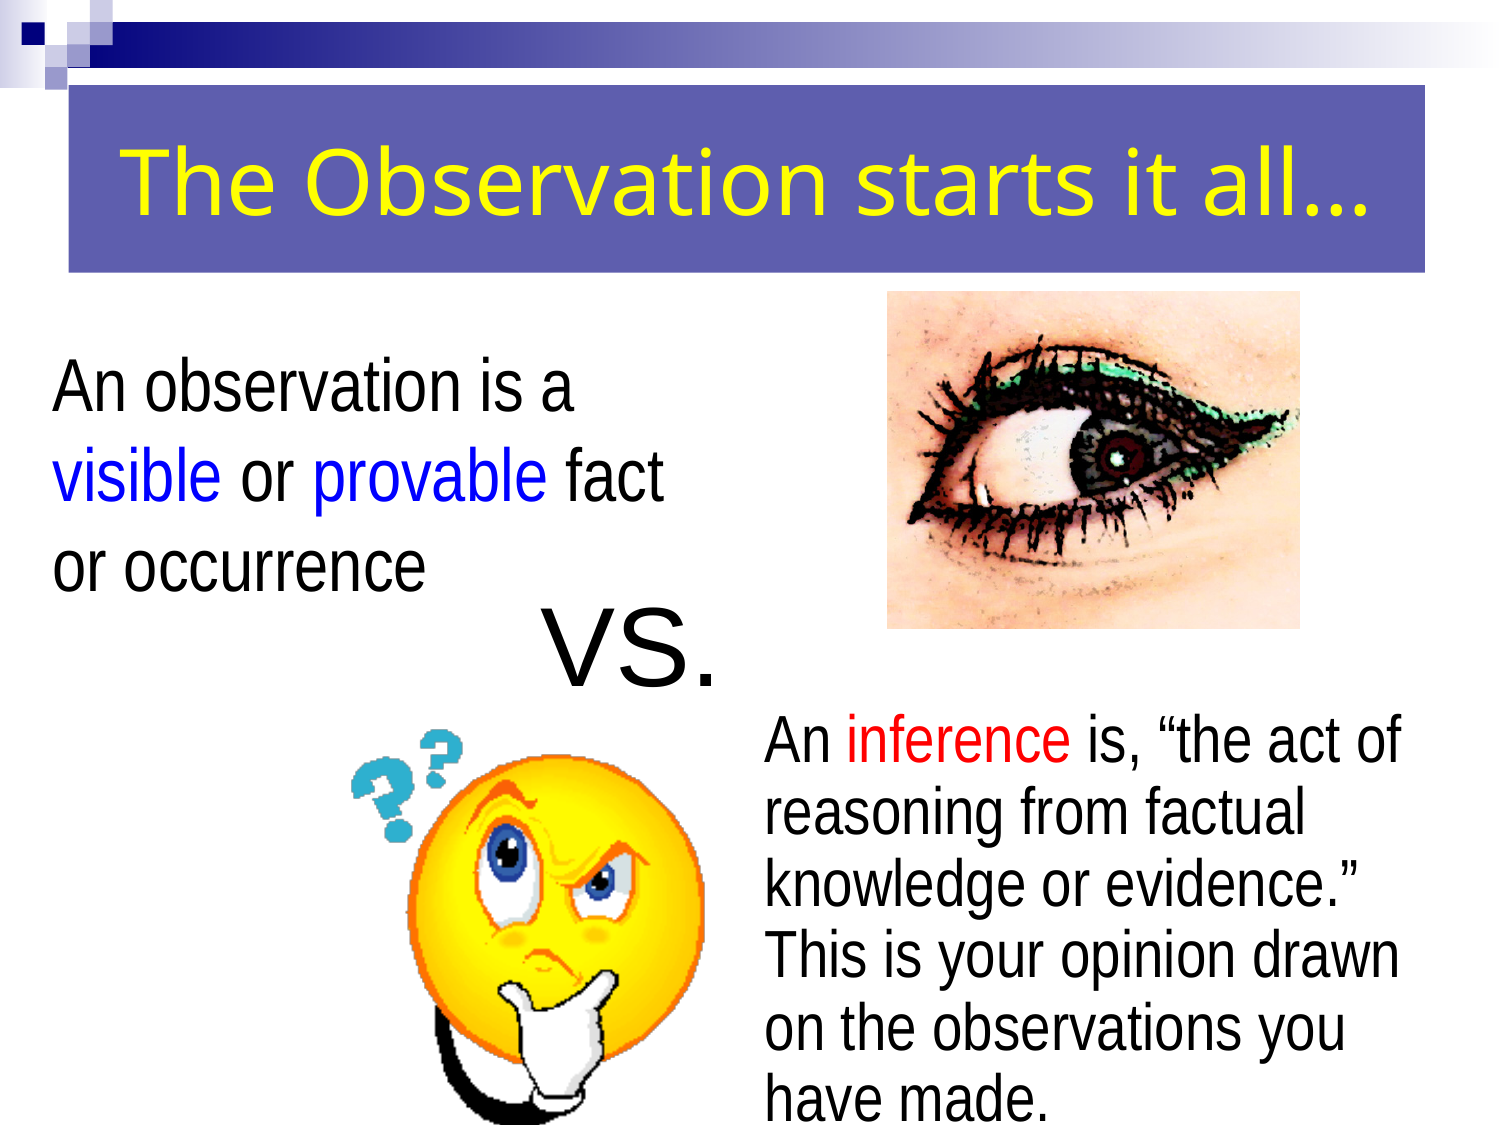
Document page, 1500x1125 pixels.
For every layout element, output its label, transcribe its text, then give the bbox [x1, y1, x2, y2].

text_box An observation is a visible or provable fact or occurrence [37, 328, 700, 614]
picture [349, 728, 707, 1125]
text_box VS. [524, 566, 738, 716]
picture [887, 291, 1300, 629]
text_box An inference is, “the act of reasoning from factual knowledge or evidence.” This is your opinion drawn on the observations you have made. [749, 697, 1488, 1125]
title The Observation starts it all… [68, 85, 1425, 273]
